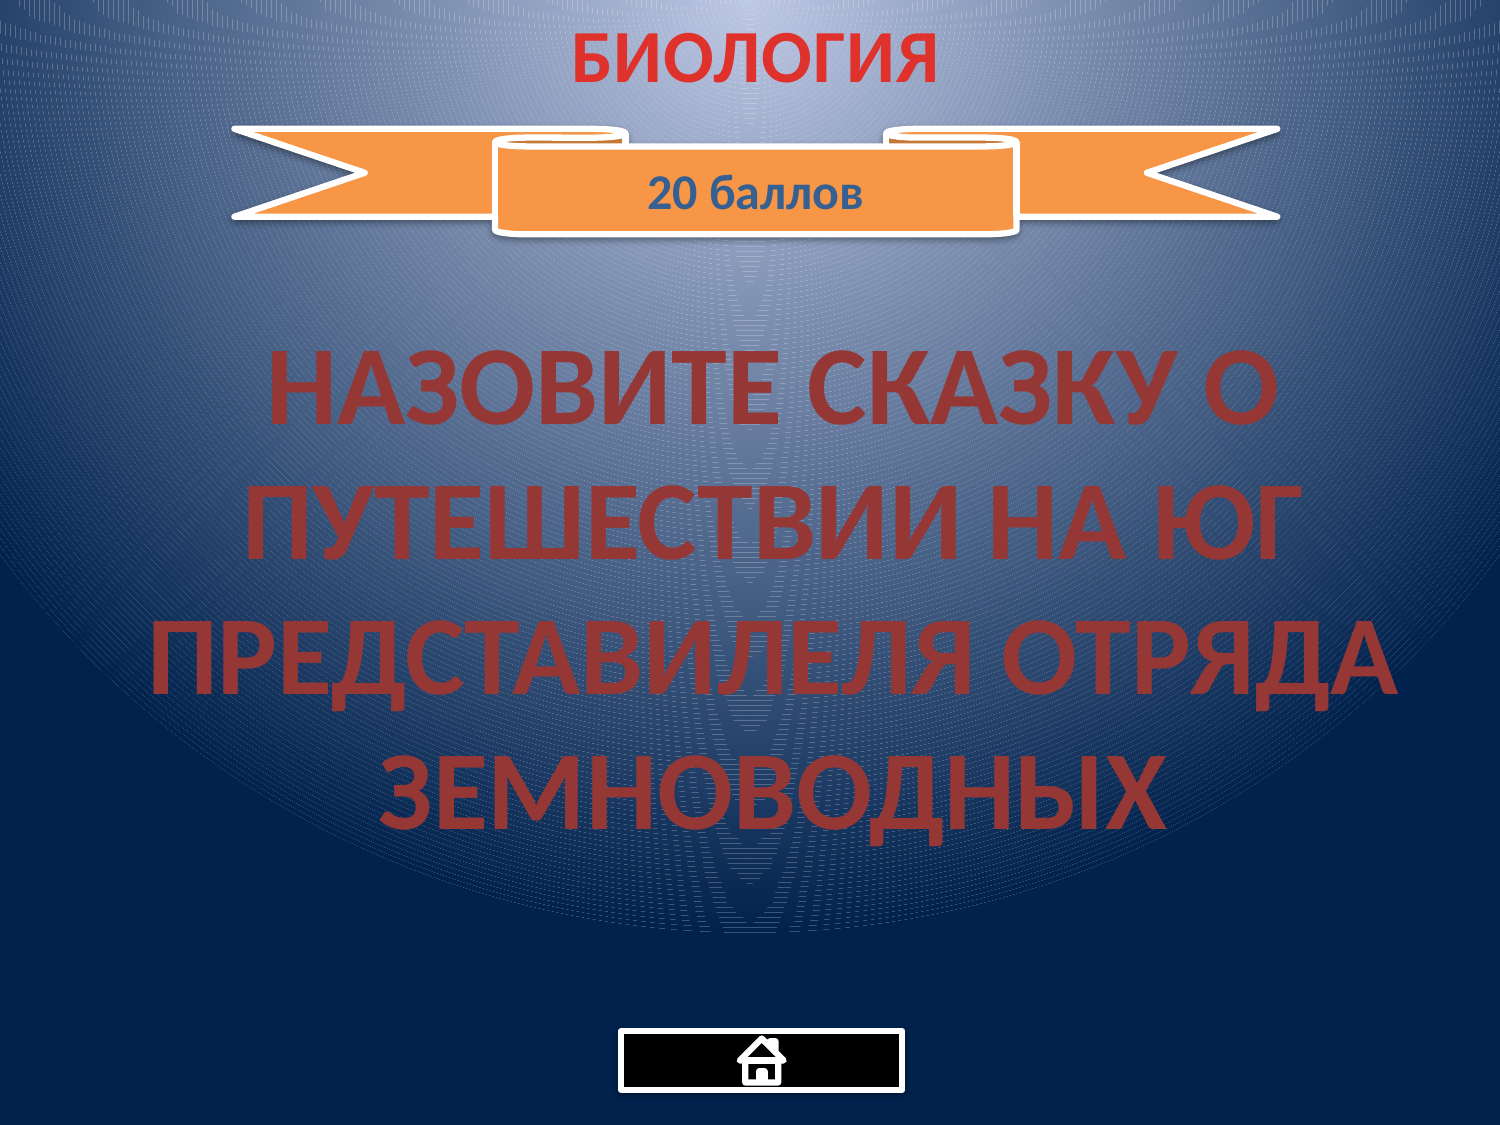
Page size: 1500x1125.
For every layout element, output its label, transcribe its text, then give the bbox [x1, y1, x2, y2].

text_box НАЗОВИТЕ СКАЗКУ О ПУТЕШЕСТВИИ НА ЮГ ПРЕДСТАВИЛЕЛЯ ОТРЯДА ЗЕМНОВОДНЫХ [23, 304, 1500, 860]
text_box [231, 125, 1281, 238]
text_box 20 баллов [632, 152, 915, 228]
text_box [618, 1028, 905, 1093]
text_box БИОЛОГИЯ [386, 0, 1125, 105]
